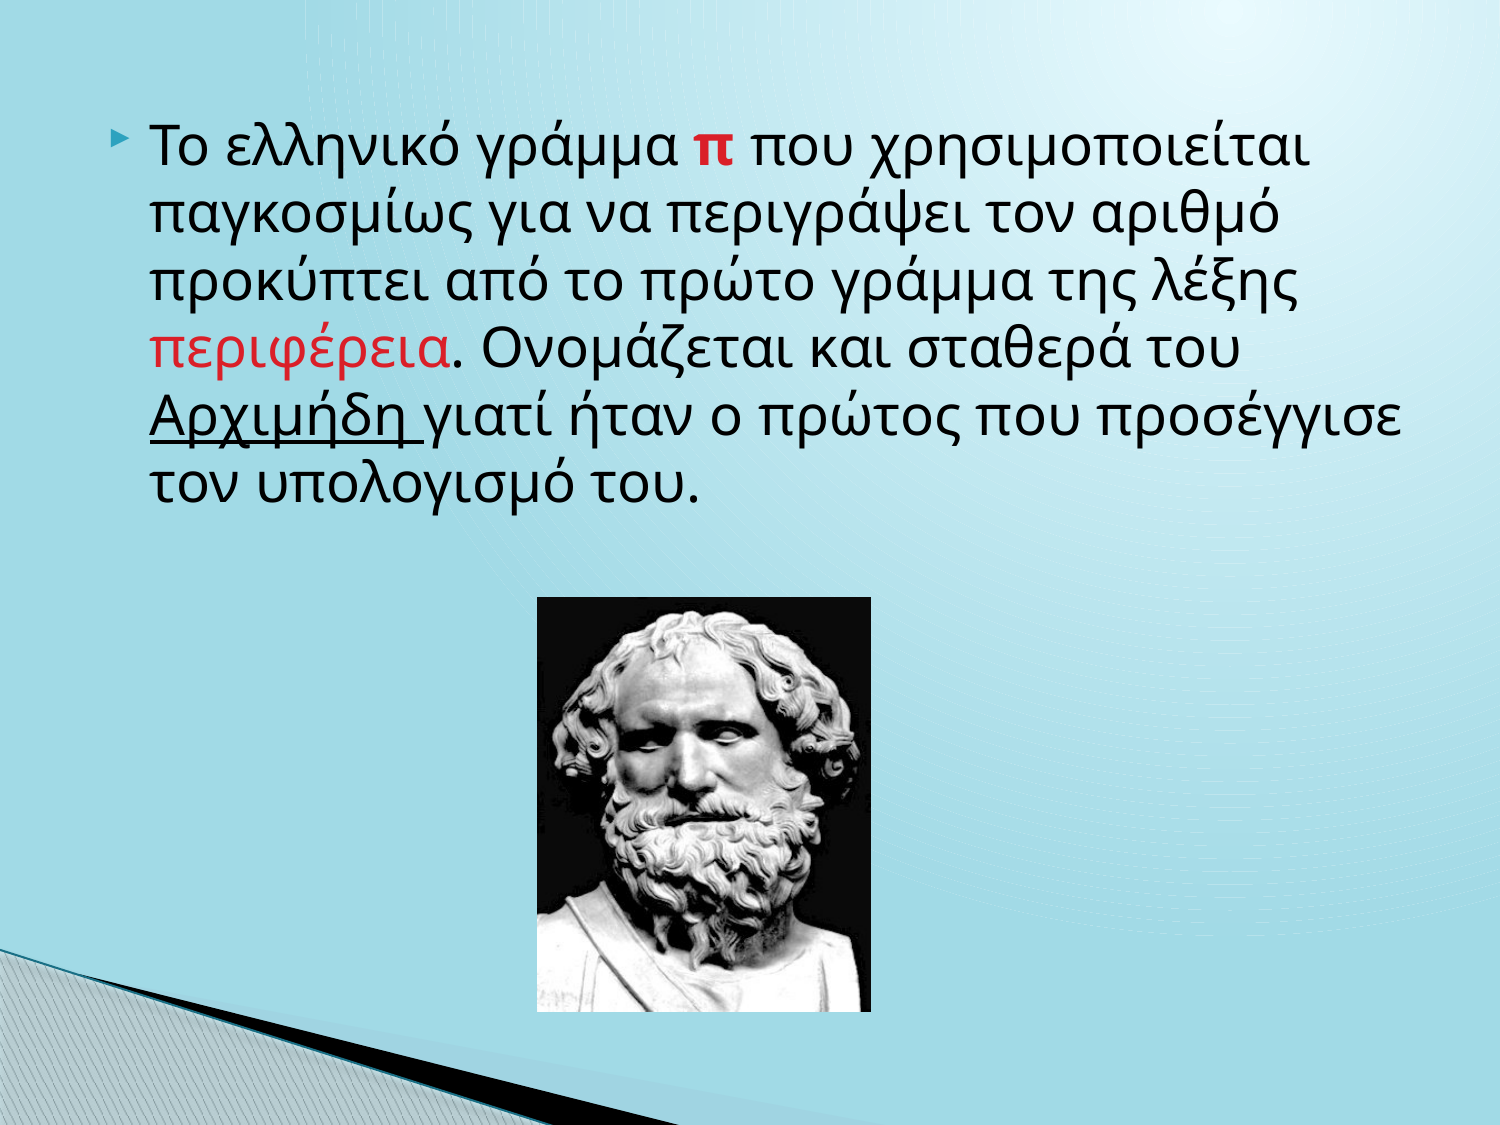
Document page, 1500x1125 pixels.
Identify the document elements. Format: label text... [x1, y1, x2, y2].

list Το ελληνικό γράμμα π που χρησιμοποιείται παγκοσμίως για να περιγράψει τον αριθμό προκύπτει από το πρώτο γράμμα της λέξης περιφέρεια. Ονομάζεται και σταθερά του Αρχιμήδη γιατί ήταν ο πρώτος που προσέγγισε τον υπολογισμό του. [75, 101, 1425, 1005]
picture [537, 597, 872, 1012]
